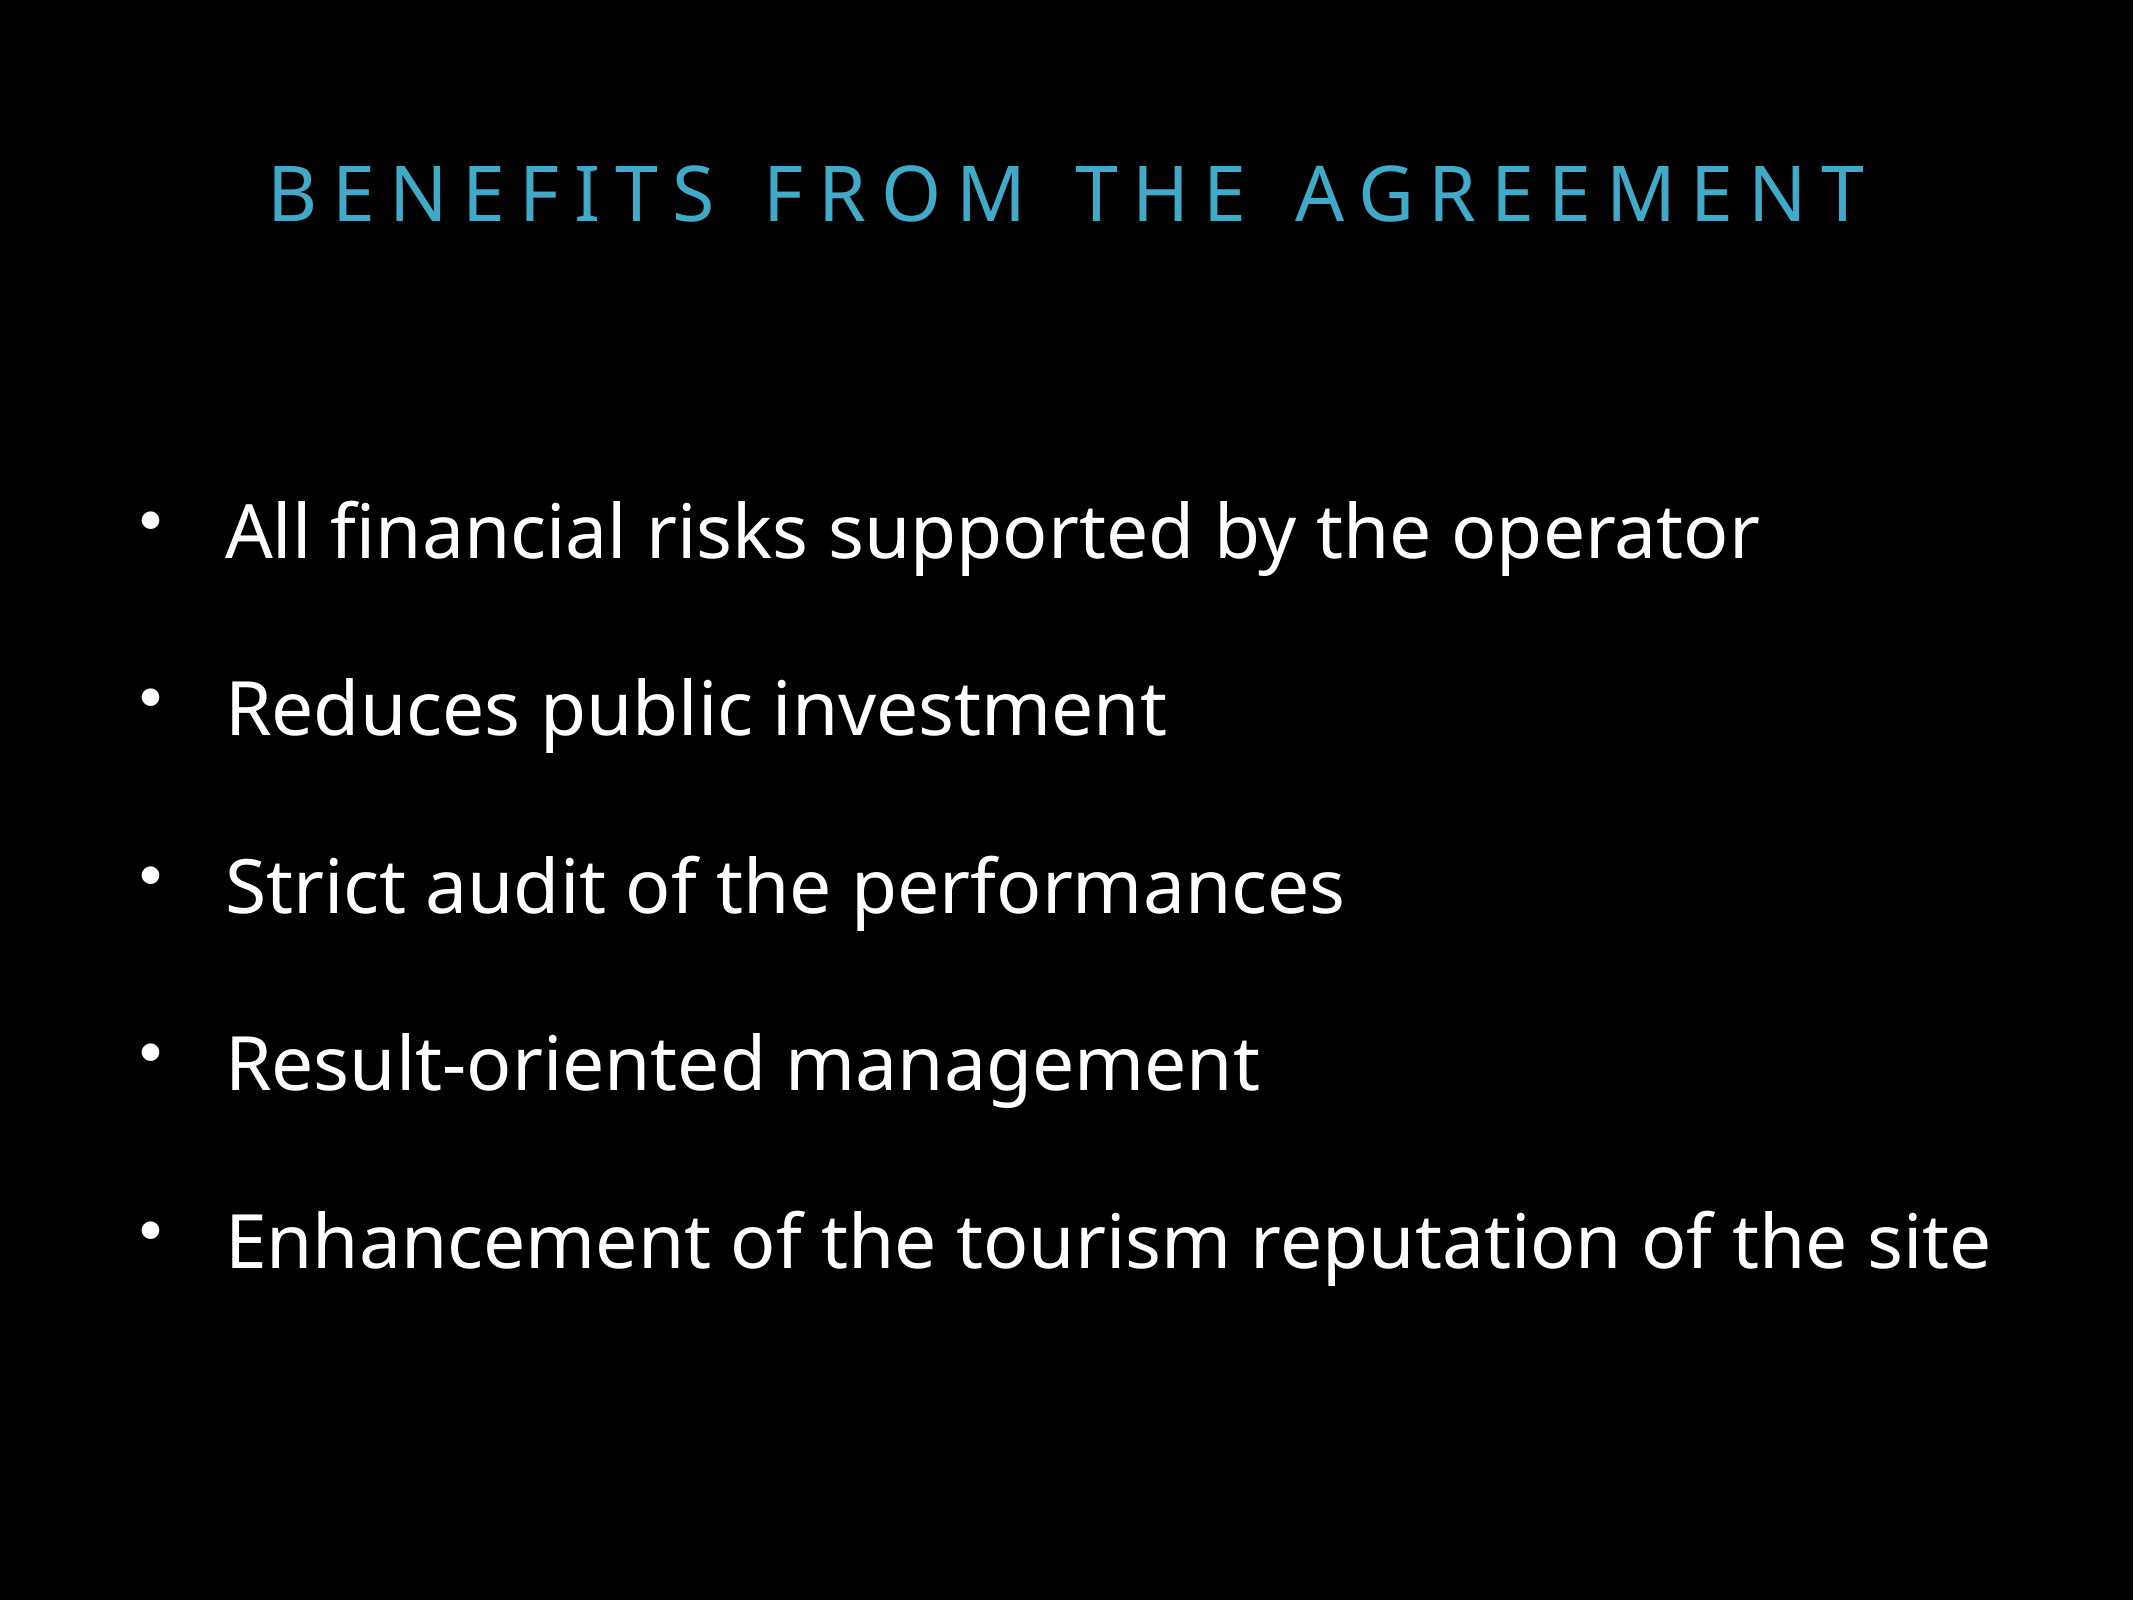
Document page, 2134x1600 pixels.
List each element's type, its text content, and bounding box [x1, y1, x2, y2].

title benefits from the agreement [107, 135, 2026, 370]
text_box All financial risks supported by the operator Reduces public investment Strict audit of the performances Result-oriented management Enhancement of the tourism reputation of the site [131, 474, 2134, 1292]
